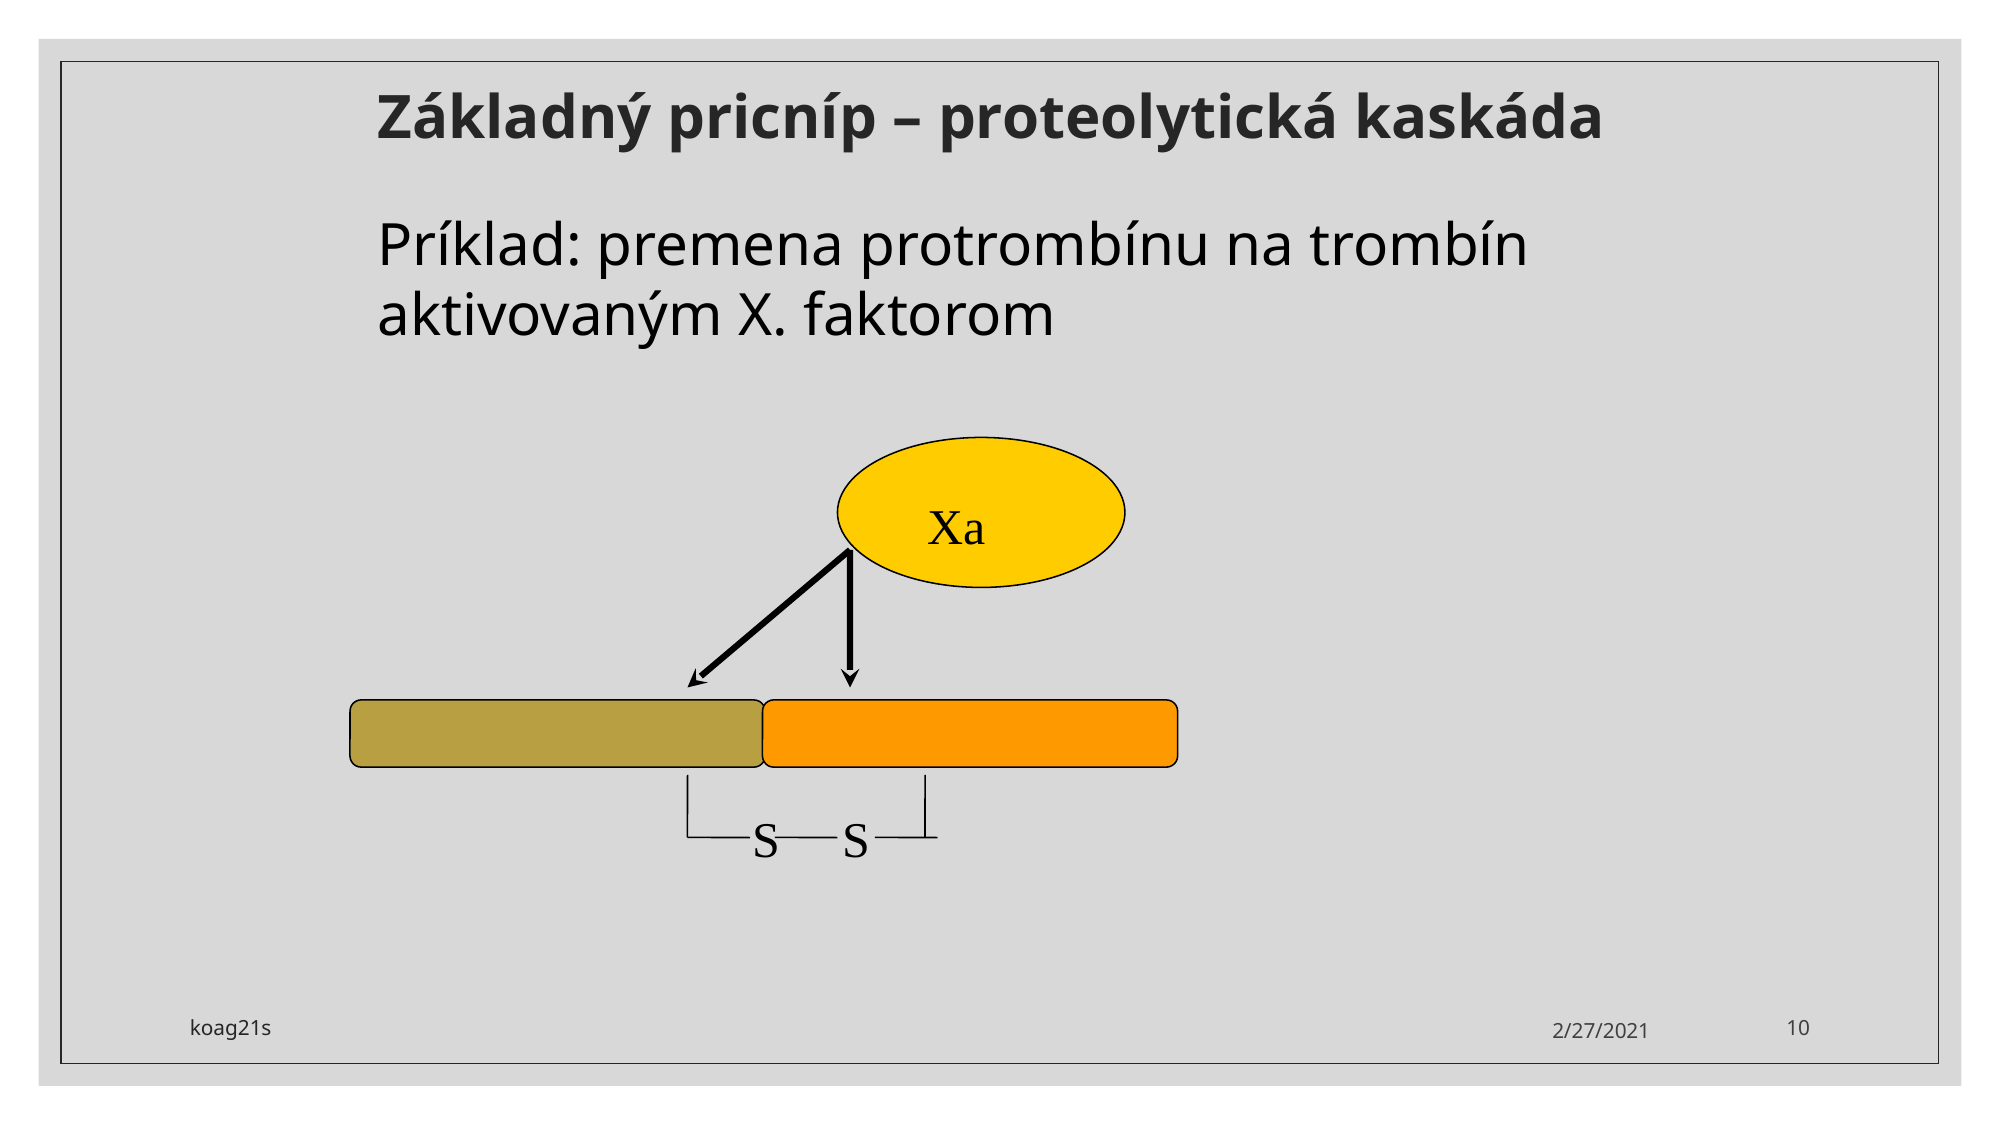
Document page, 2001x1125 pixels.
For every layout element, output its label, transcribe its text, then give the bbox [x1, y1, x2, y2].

footer koag21s [174, 990, 1130, 1050]
slide_number 10 [1687, 990, 1825, 1050]
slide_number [1190, 990, 1665, 1050]
text_box [687, 674, 701, 688]
text_box [349, 699, 764, 768]
list Príklad: premena protrombínu na trombín aktivovaným X. faktorom [362, 200, 1638, 375]
text_box [843, 675, 857, 688]
text_box [762, 699, 1178, 768]
title Základný pricníp – proteolytická kaskáda [362, 50, 1675, 188]
text_box [837, 437, 1125, 588]
text_box S S [699, 799, 988, 875]
text_box Xa [912, 487, 1025, 563]
